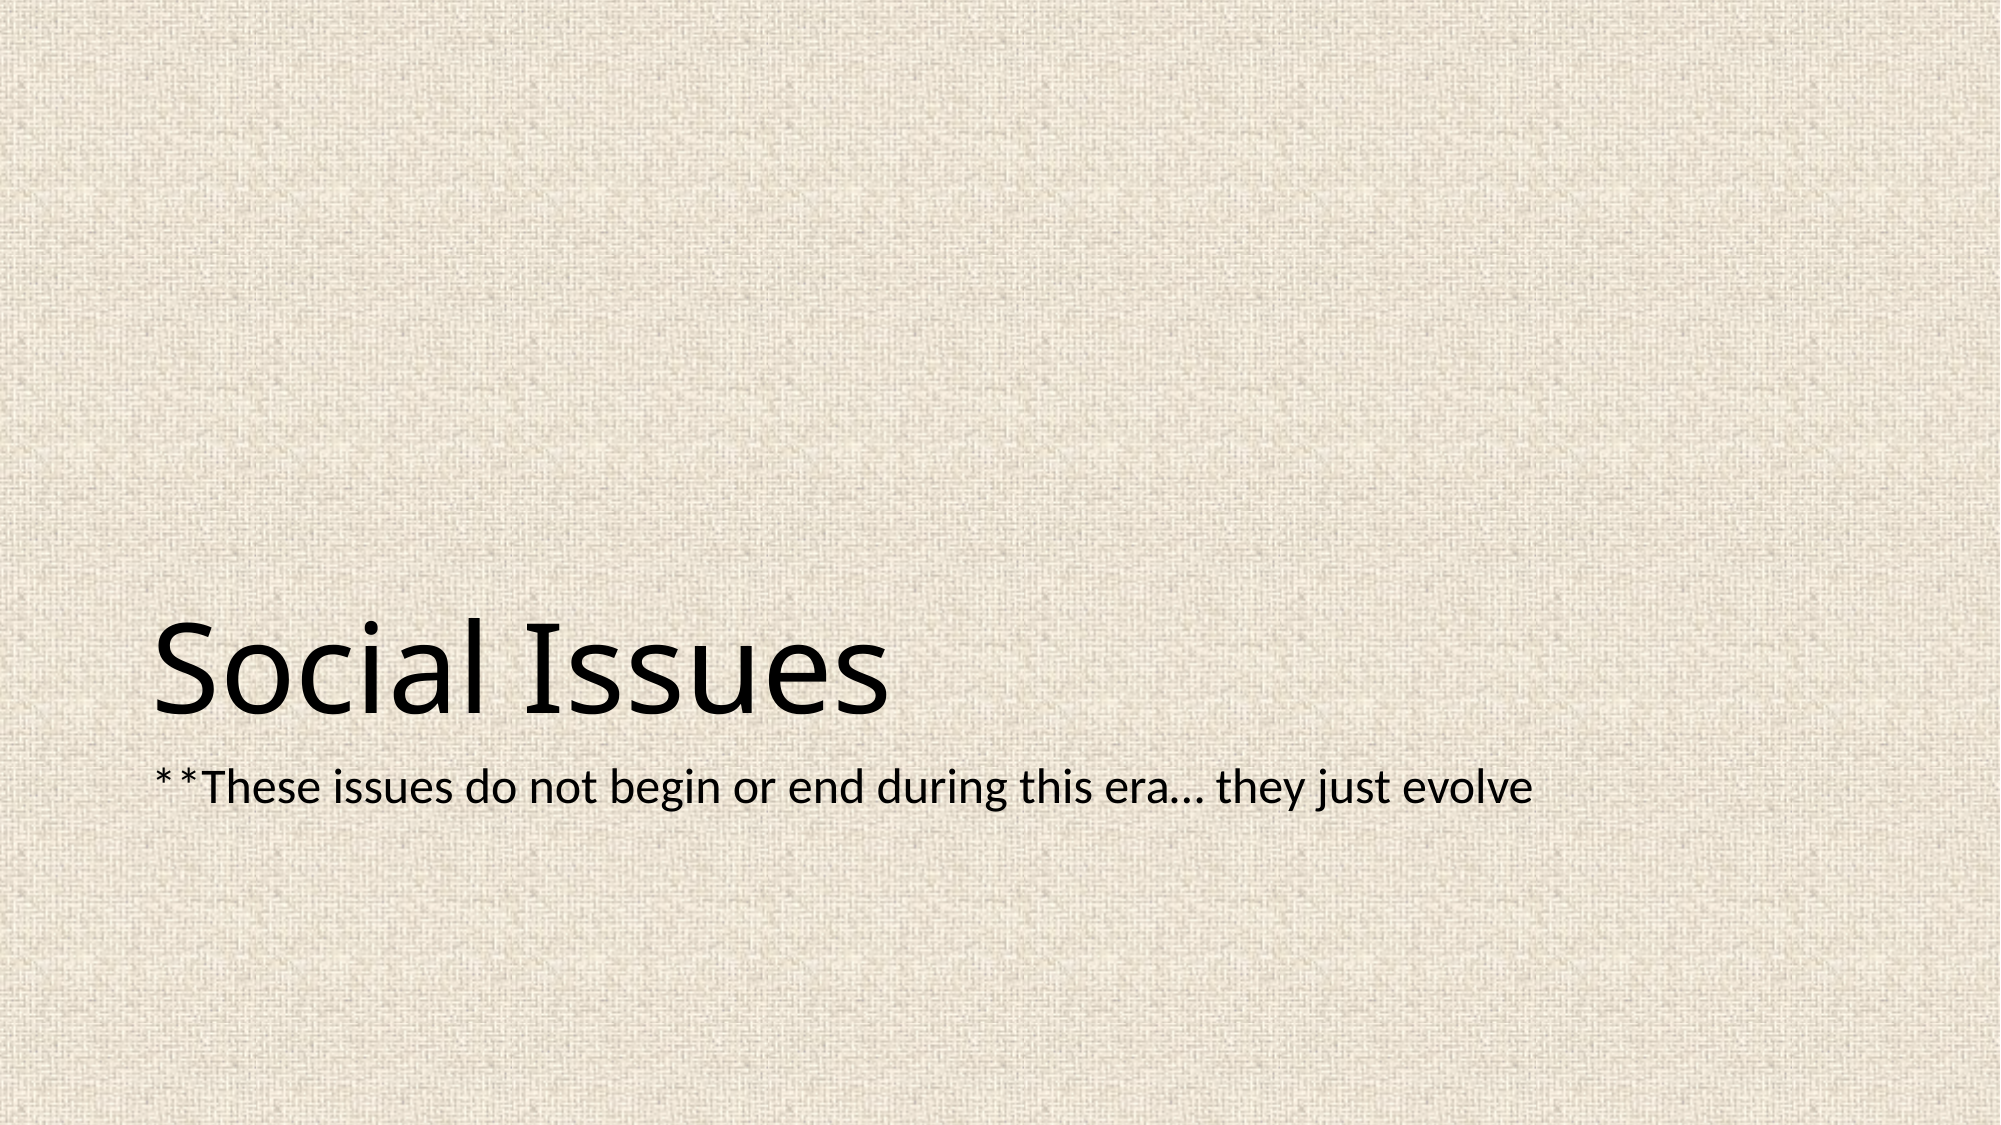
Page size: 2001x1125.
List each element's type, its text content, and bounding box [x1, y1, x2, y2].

title Social Issues [136, 280, 1862, 749]
list **These issues do not begin or end during this era… they just evolve [136, 752, 1862, 999]
